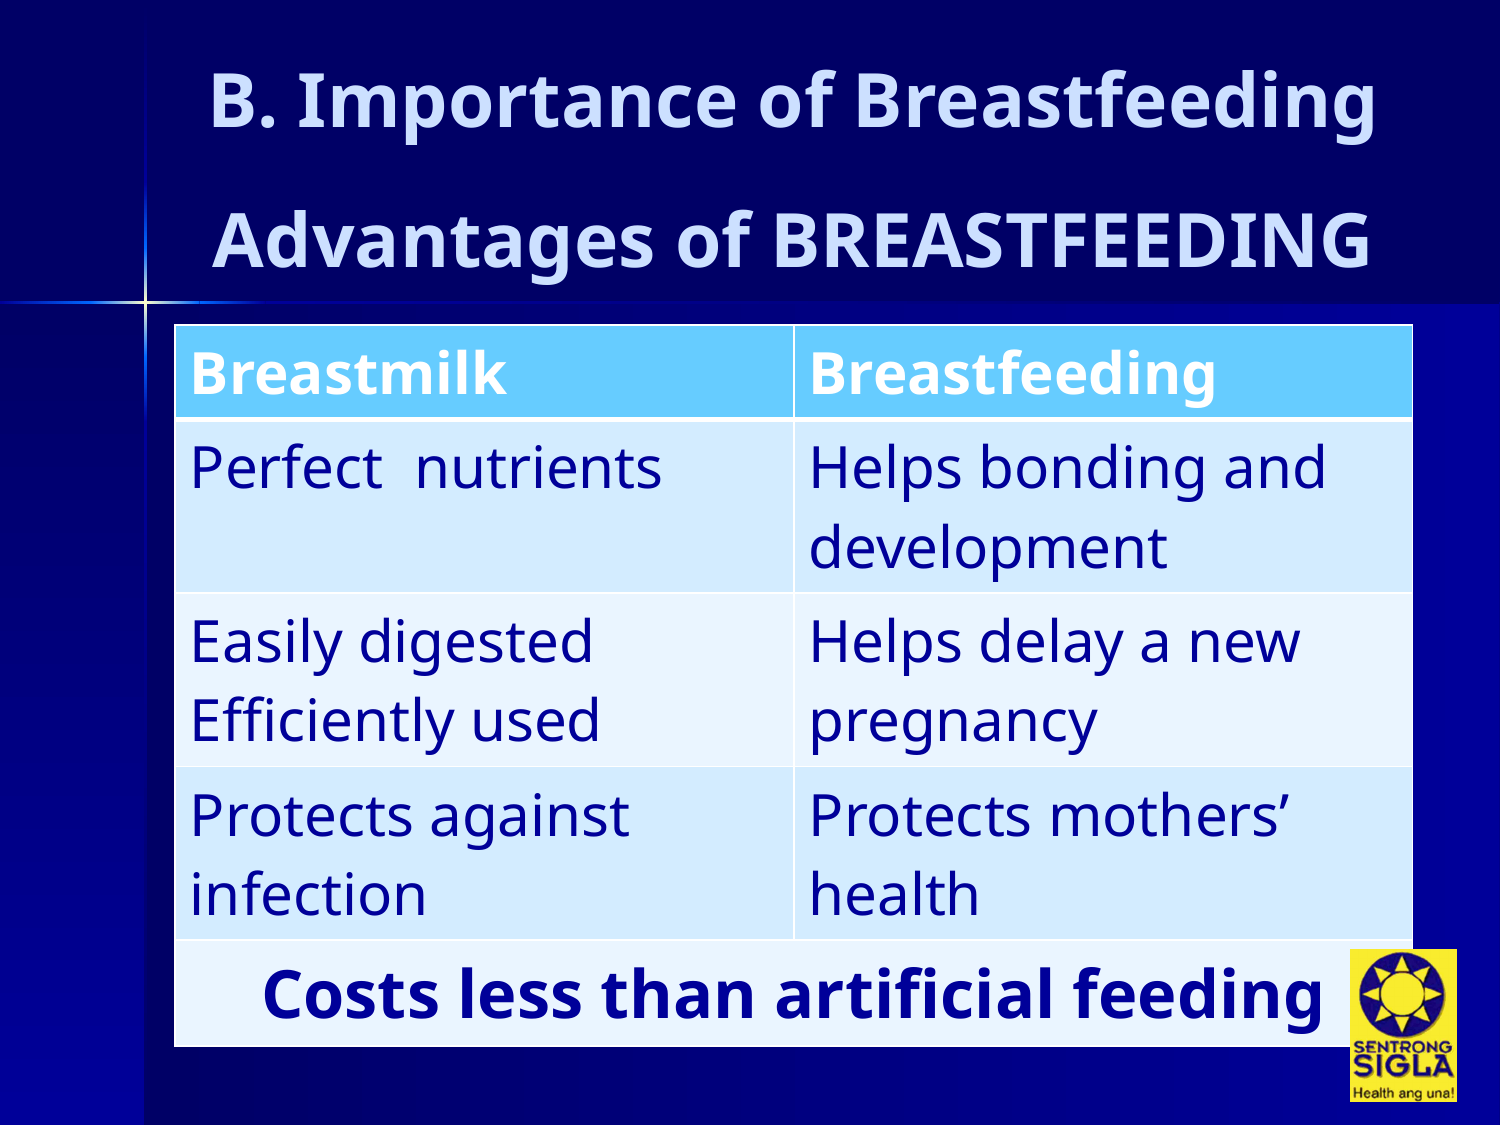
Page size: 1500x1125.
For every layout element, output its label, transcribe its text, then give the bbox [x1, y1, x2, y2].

title B. Importance of Breastfeeding Advantages of BREASTFEEDING [174, 49, 1413, 286]
table_cell Costs less than artificial feeding [176, 941, 1412, 1045]
table_cell Protects against infection [176, 767, 793, 939]
table_cell Easily digested Efficiently used [176, 594, 793, 766]
picture [1349, 949, 1457, 1102]
table_cell Perfect nutrients [176, 422, 793, 592]
table_header Breastmilk [176, 326, 793, 417]
table_cell Helps delay a new pregnancy [795, 594, 1412, 766]
table_header Breastfeeding [795, 326, 1412, 417]
table_cell Helps bonding and development [795, 422, 1412, 592]
table_cell Protects mothers’ health [795, 767, 1412, 939]
